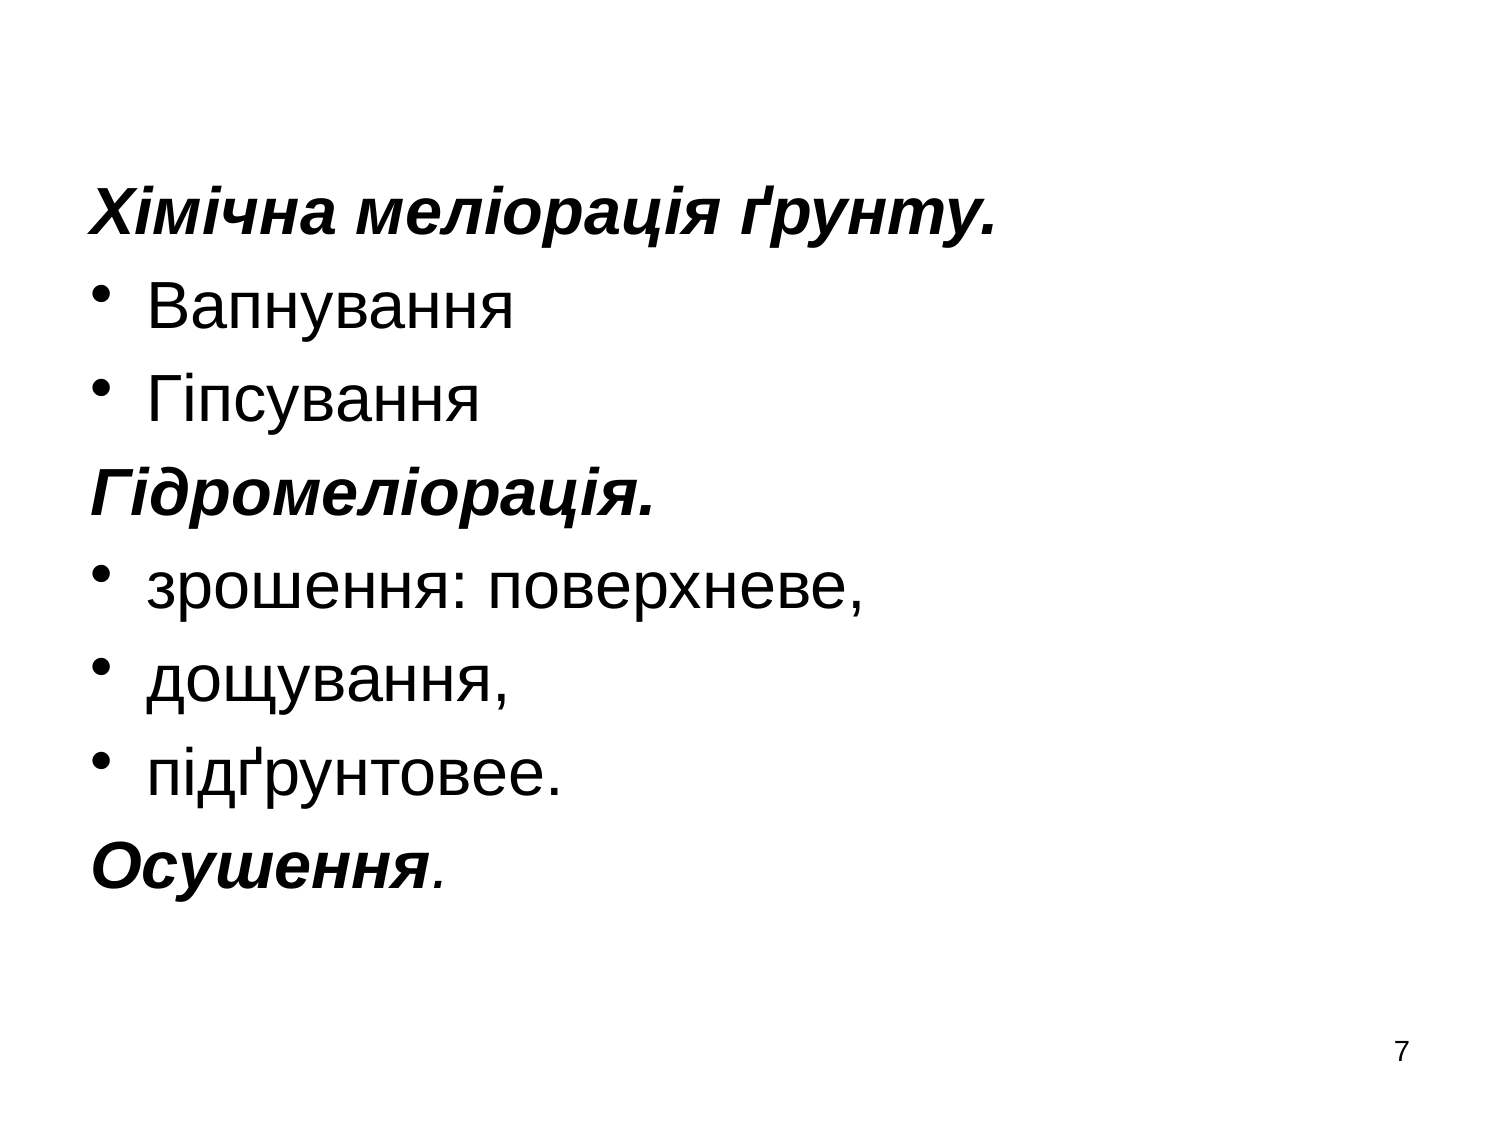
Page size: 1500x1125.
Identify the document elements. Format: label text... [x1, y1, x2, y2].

slide_number 7 [1074, 1024, 1426, 1103]
list Хімічна меліорація ґрунту. Вапнування Гіпсування Гідромеліорація. зрошення: поверхневе, дощування, підґрунтовее. Осушення. [74, 160, 1426, 904]
